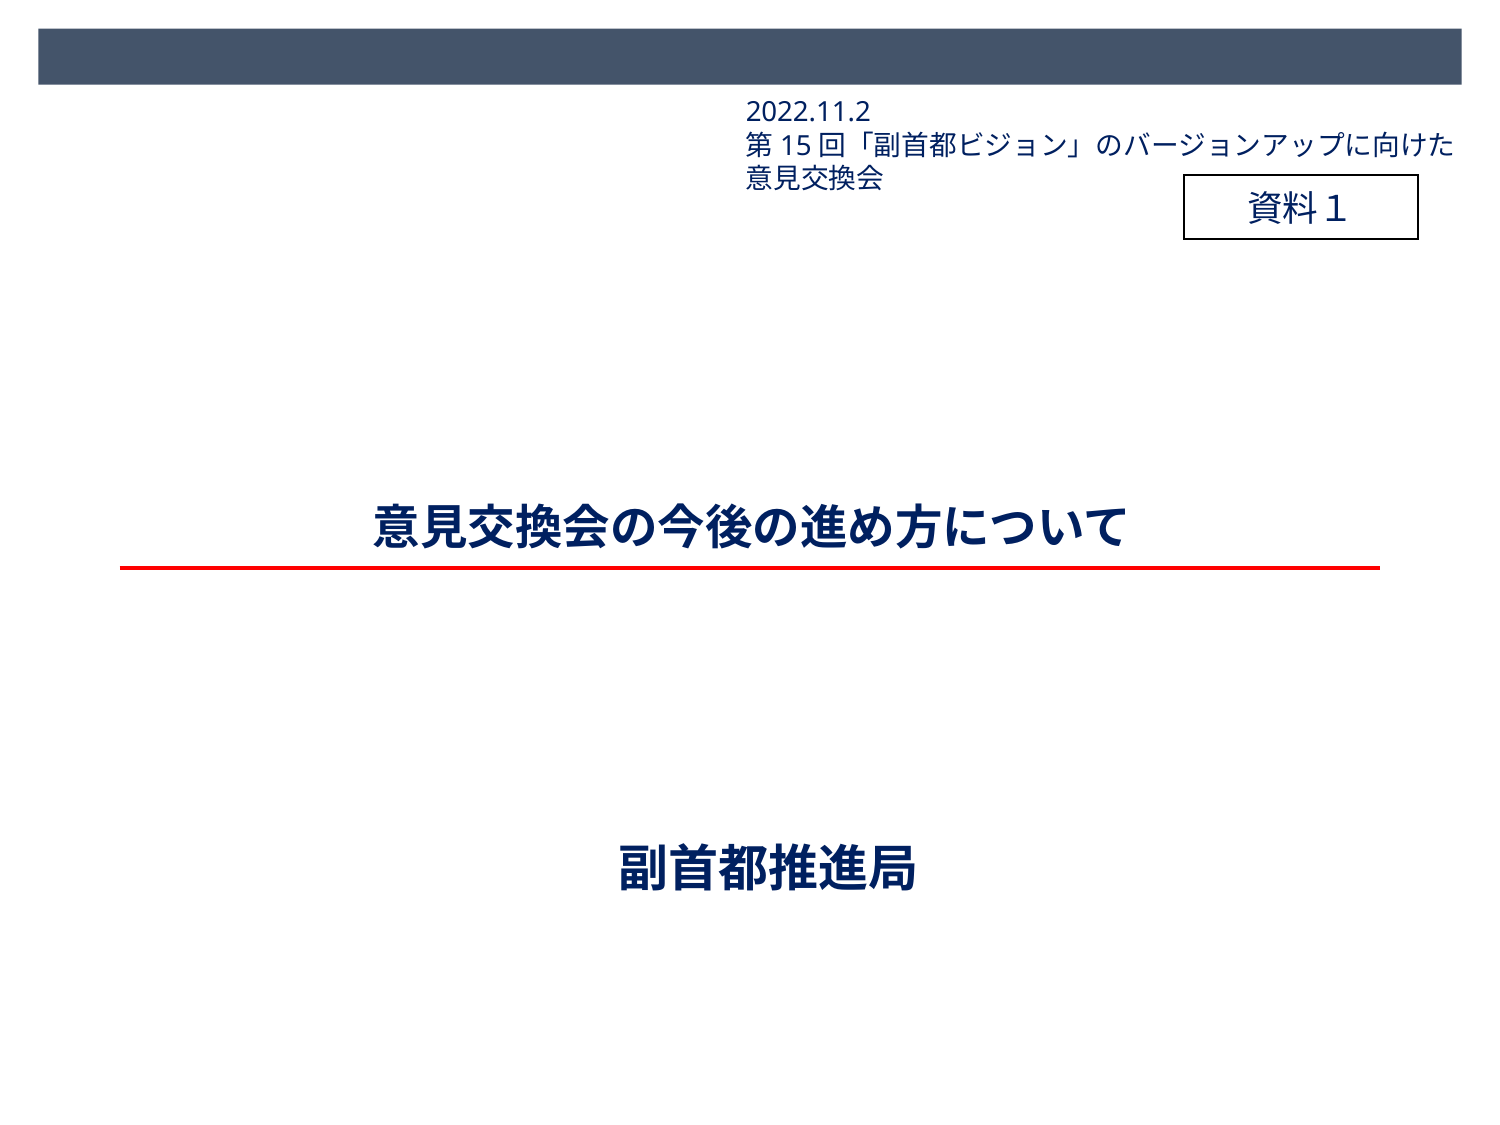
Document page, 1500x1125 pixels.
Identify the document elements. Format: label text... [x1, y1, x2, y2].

text_box 資料１ [1183, 174, 1419, 240]
subtitle 副首都推進局 [269, 679, 1267, 953]
text_box 2022.11.2 第15回「副首都ビジョン」のバージョンアップに向けた意見交換会 [731, 86, 1483, 202]
text_box [37, 28, 1463, 86]
title 意見交換会の今後の進め方について [86, 358, 1418, 562]
